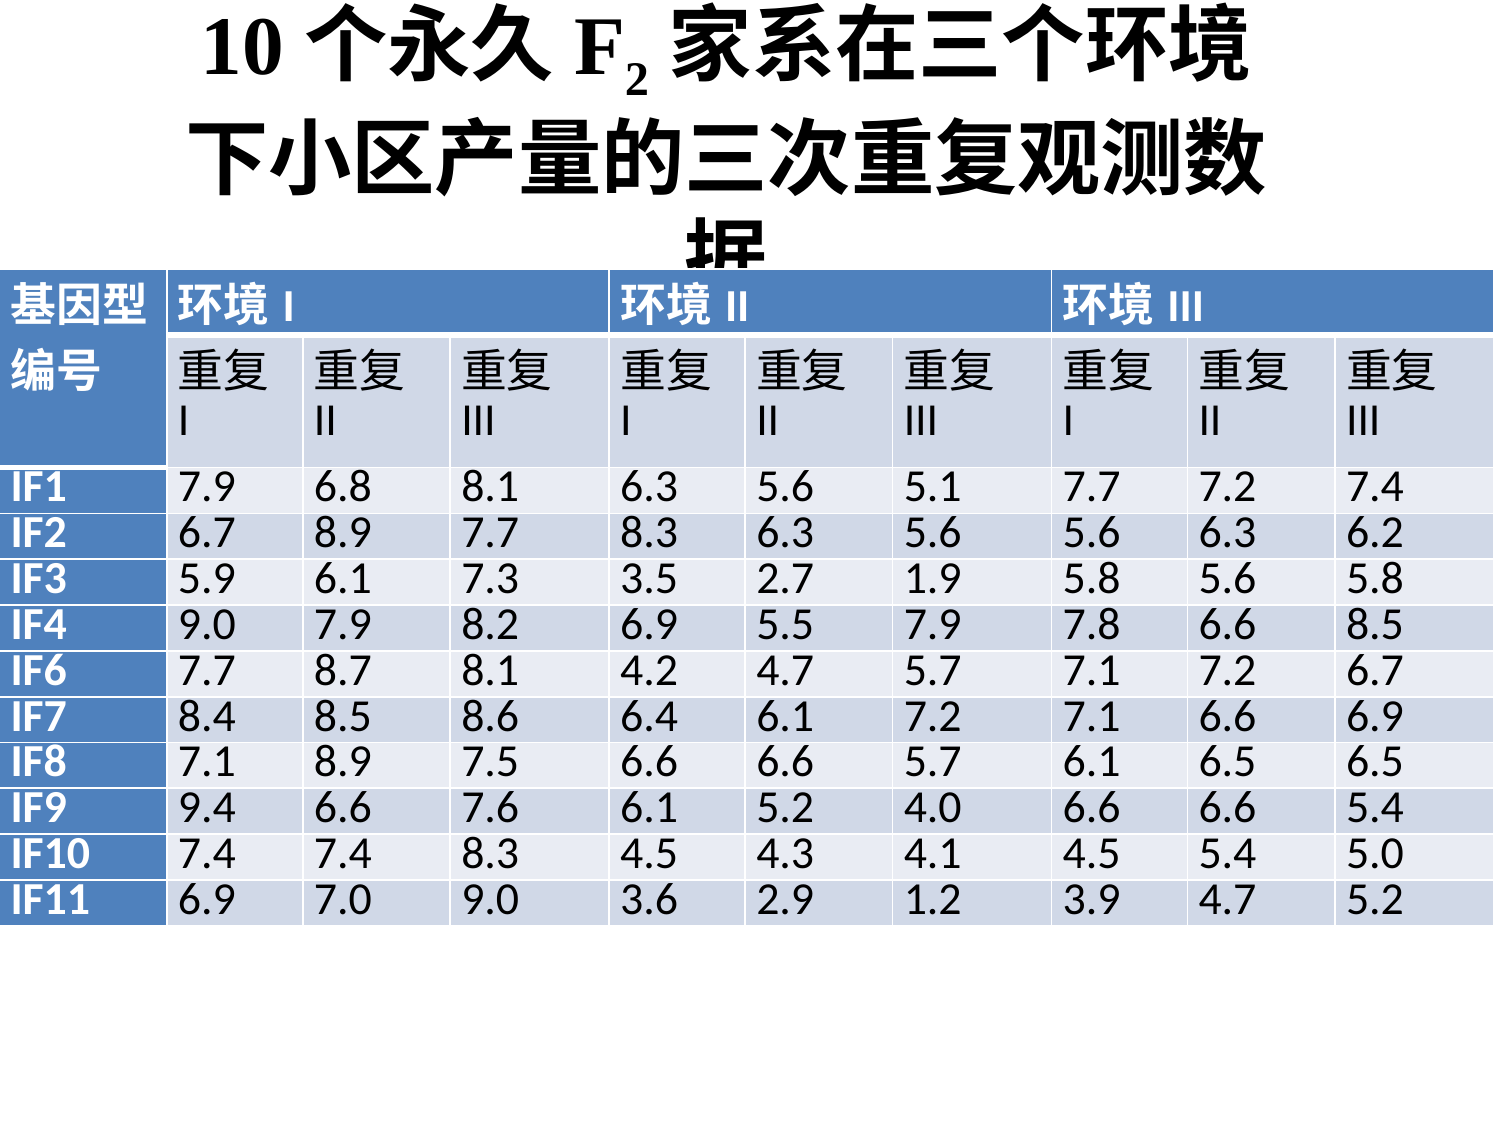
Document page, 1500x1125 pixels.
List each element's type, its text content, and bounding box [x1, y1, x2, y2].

table_cell 8.7 [304, 652, 449, 696]
table_cell IF8 [0, 743, 166, 787]
table_cell 6.1 [746, 698, 892, 742]
table_cell 6.6 [746, 743, 892, 787]
table_cell 8.4 [168, 698, 302, 742]
table_cell 重复I [168, 338, 302, 467]
table_cell 5.7 [893, 652, 1051, 696]
table_cell 1.2 [893, 881, 1051, 925]
table_cell 9.4 [168, 789, 302, 833]
table_header 环境III [1052, 270, 1493, 332]
table_cell 1.9 [893, 560, 1051, 604]
table_cell 3.6 [610, 881, 744, 925]
table_cell 2.9 [746, 881, 892, 925]
table_cell 9.0 [168, 606, 302, 650]
table_cell 5.0 [1336, 835, 1493, 879]
table_cell 6.1 [610, 789, 744, 833]
table_cell 7.4 [1336, 468, 1493, 513]
table_cell 4.1 [893, 835, 1051, 879]
table_cell 5.2 [746, 789, 892, 833]
table_cell 7.5 [451, 743, 608, 787]
table_cell 7.9 [304, 606, 449, 650]
table_cell 8.1 [451, 468, 608, 513]
table_cell 7.7 [451, 514, 608, 558]
table_cell 7.1 [168, 743, 302, 787]
table_cell 重复III [1336, 338, 1493, 467]
table_cell 7.3 [451, 560, 608, 604]
table_cell 8.5 [1336, 606, 1493, 650]
table_cell 2.7 [746, 560, 892, 604]
table_cell IF11 [0, 881, 166, 925]
table_cell 4.7 [746, 652, 892, 696]
table_cell 4.5 [1052, 835, 1187, 879]
table_cell 8.5 [304, 698, 449, 742]
table_cell 5.1 [893, 468, 1051, 513]
table_header 基因型编号 [0, 270, 166, 465]
table_cell 4.5 [610, 835, 744, 879]
table_cell IF2 [0, 514, 166, 558]
table_cell 6.6 [1188, 606, 1334, 650]
table_cell 4.2 [610, 652, 744, 696]
table_cell 重复II [746, 338, 892, 467]
table_cell 7.4 [304, 835, 449, 879]
table_cell 5.7 [893, 743, 1051, 787]
table_cell 7.9 [168, 468, 302, 513]
table_cell 8.9 [304, 514, 449, 558]
table_cell 5.8 [1052, 560, 1187, 604]
table_cell 5.6 [893, 514, 1051, 558]
table_cell 7.7 [168, 652, 302, 696]
table_cell IF6 [0, 652, 166, 696]
table_cell 4.3 [746, 835, 892, 879]
table_cell 7.6 [451, 789, 608, 833]
table_cell 6.5 [1336, 743, 1493, 787]
table_cell 4.7 [1188, 881, 1334, 925]
table_cell IF9 [0, 789, 166, 833]
table_cell 6.9 [610, 606, 744, 650]
table_cell 7.1 [1052, 652, 1187, 696]
table_cell 6.5 [1188, 743, 1334, 787]
table_cell 6.3 [746, 514, 892, 558]
table_cell 3.9 [1052, 881, 1187, 925]
table_cell IF7 [0, 698, 166, 742]
table_cell 重复I [1052, 338, 1187, 467]
table_cell 6.6 [1052, 789, 1187, 833]
table_cell 8.1 [451, 652, 608, 696]
table_cell 6.1 [1052, 743, 1187, 787]
table_cell 6.6 [304, 789, 449, 833]
table_header 环境I [168, 270, 608, 332]
table_cell 重复III [893, 338, 1051, 467]
table_cell IF3 [0, 560, 166, 604]
table_cell 6.8 [304, 468, 449, 513]
table_cell 重复II [1188, 338, 1334, 467]
table_cell 5.4 [1188, 835, 1334, 879]
table_cell 重复II [304, 338, 449, 467]
table_cell 4.0 [893, 789, 1051, 833]
table_cell 6.6 [610, 743, 744, 787]
table_cell 3.5 [610, 560, 744, 604]
table_cell 7.2 [1188, 652, 1334, 696]
table_cell 7.2 [1188, 468, 1334, 513]
table_cell 5.5 [746, 606, 892, 650]
table_cell 6.6 [1188, 698, 1334, 742]
table_cell 5.6 [1188, 560, 1334, 604]
table_cell IF4 [0, 606, 166, 650]
table_cell 7.0 [304, 881, 449, 925]
table_cell 6.6 [1188, 789, 1334, 833]
table_cell 5.9 [168, 560, 302, 604]
table_cell 6.7 [168, 514, 302, 558]
table_cell 7.8 [1052, 606, 1187, 650]
table_cell 7.4 [168, 835, 302, 879]
table_cell 8.9 [304, 743, 449, 787]
table_cell 8.3 [451, 835, 608, 879]
table_cell 重复III [451, 338, 608, 467]
table_cell 8.6 [451, 698, 608, 742]
table_cell 5.2 [1336, 881, 1493, 925]
table_cell IF1 [0, 470, 166, 513]
table_cell 6.3 [610, 468, 744, 513]
table_cell 6.4 [610, 698, 744, 742]
table_cell 7.9 [893, 606, 1051, 650]
table_cell 5.4 [1336, 789, 1493, 833]
table_cell 重复I [610, 338, 744, 467]
title 10个永久F2家系在三个环境下小区产量的三次重复观测数据 [147, 42, 1306, 254]
table_cell 5.8 [1336, 560, 1493, 604]
table_header 环境II [610, 270, 1051, 332]
table_cell 7.1 [1052, 698, 1187, 742]
table_cell 8.2 [451, 606, 608, 650]
table_cell 7.2 [893, 698, 1051, 742]
table_cell IF10 [0, 835, 166, 879]
table_cell 6.7 [1336, 652, 1493, 696]
table_cell 8.3 [610, 514, 744, 558]
table_cell 7.7 [1052, 468, 1187, 513]
table_cell 6.9 [168, 881, 302, 925]
table_cell 6.9 [1336, 698, 1493, 742]
table_cell 6.1 [304, 560, 449, 604]
table_cell 5.6 [746, 468, 892, 513]
table_cell 6.3 [1188, 514, 1334, 558]
table_cell 9.0 [451, 881, 608, 925]
table_cell 5.6 [1052, 514, 1187, 558]
table_cell 6.2 [1336, 514, 1493, 558]
